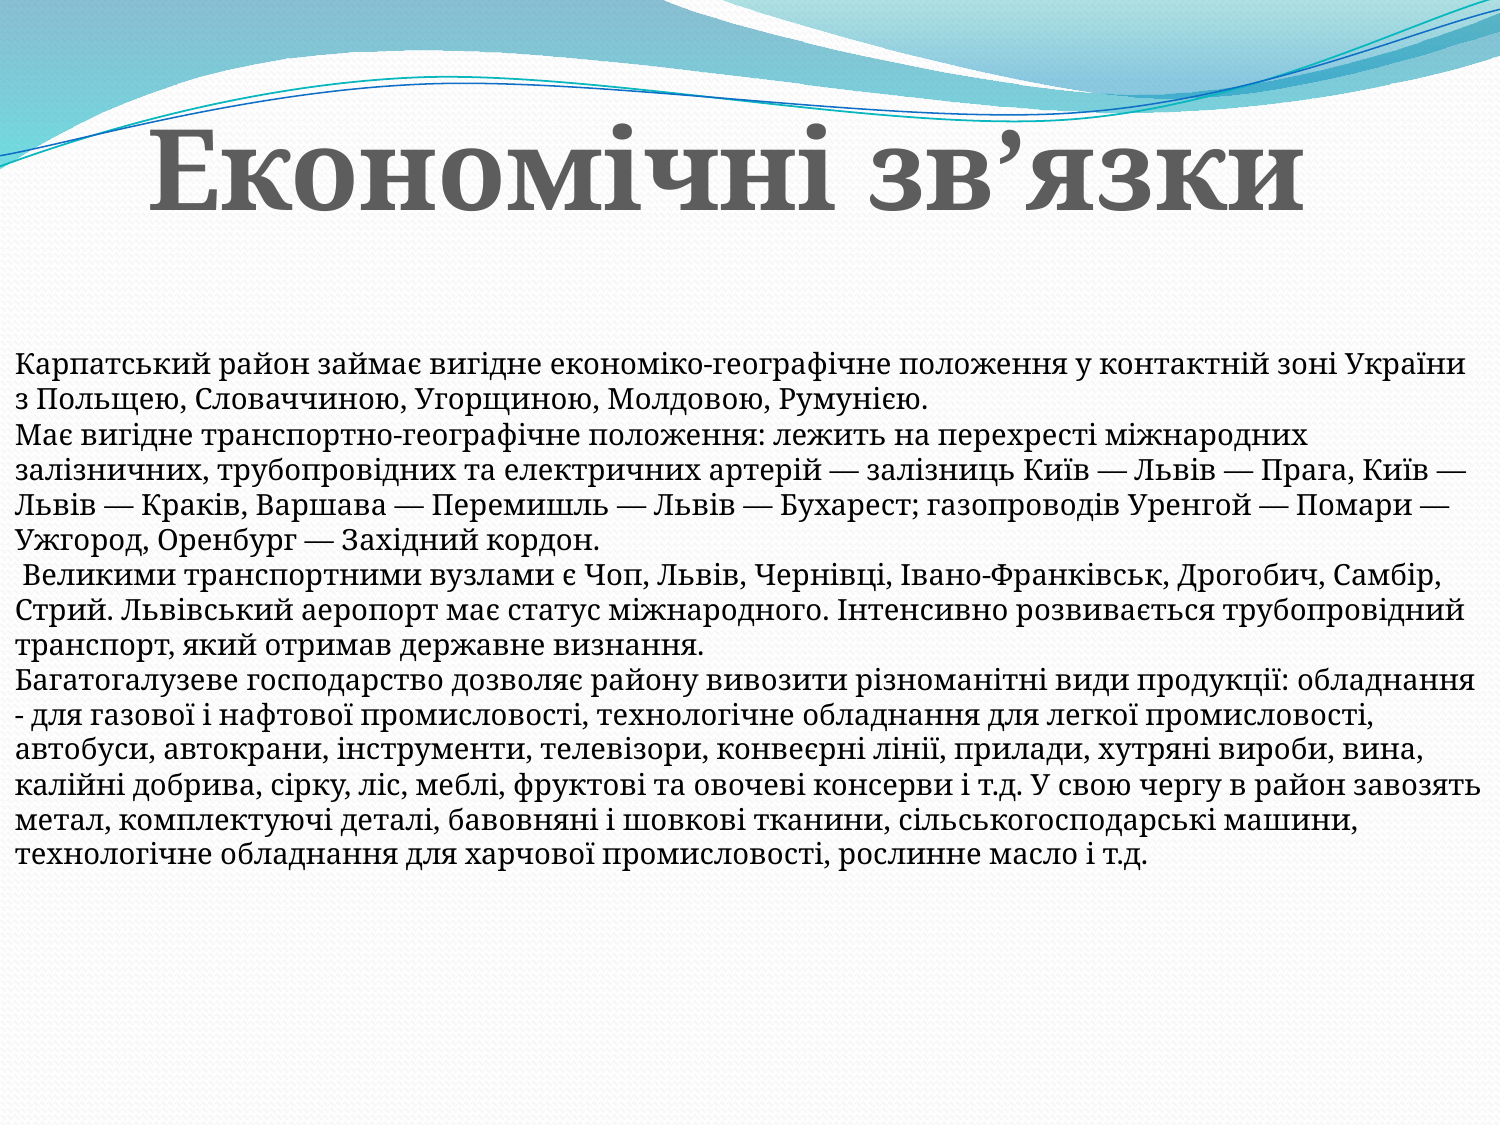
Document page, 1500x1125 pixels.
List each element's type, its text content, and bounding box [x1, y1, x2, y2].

text_box Економічні зв’язки [132, 89, 1321, 240]
text_box Має вигідне транспортно-географічне положення: лежить на перехресті міжнародних залізничних, трубопровідних та електричних артерій — залізниць Київ — Львів — Прага, Київ — Львів — Краків, Варшава — Перемишль — Львів — Бухарест; газопроводів Уренгой — Помари — Ужгород, Оренбург — Західний кордон. Великими транспортними вузлами є Чоп, Львів, Чернівці, Івано-Франківськ, Дрогобич, Самбір, Стрий. Львівський аеропорт має статус міжнародного. Інтенсивно розвивається трубопровідний транспорт, який отримав державне визнання. Багатогалузеве господарство дозволяє району вивозити різноманітні види продукції: обладнання - для газової і нафтової промисловості, технологічне обладнання для легкої промисловості, автобуси, автокрани, інструменти, телевізори, конвеєрні лінії, прилади, хутряні вироби, вина, калійні добрива, сірку, ліс, меблі, фруктові та овочеві консерви і т.д. У свою чергу в район завозять метал, комплектуючі деталі, бавовняні і шовкові тканини, сільськогосподарські машини, технологічне обладнання для харчової промисловості, рослинне масло і т.д. [0, 408, 1500, 969]
text_box Карпатський район займає вигідне економіко-географічне положення у контактній зоні України з Польщею, Словаччиною, Угорщиною, Молдовою, Румунією. [0, 338, 1483, 423]
